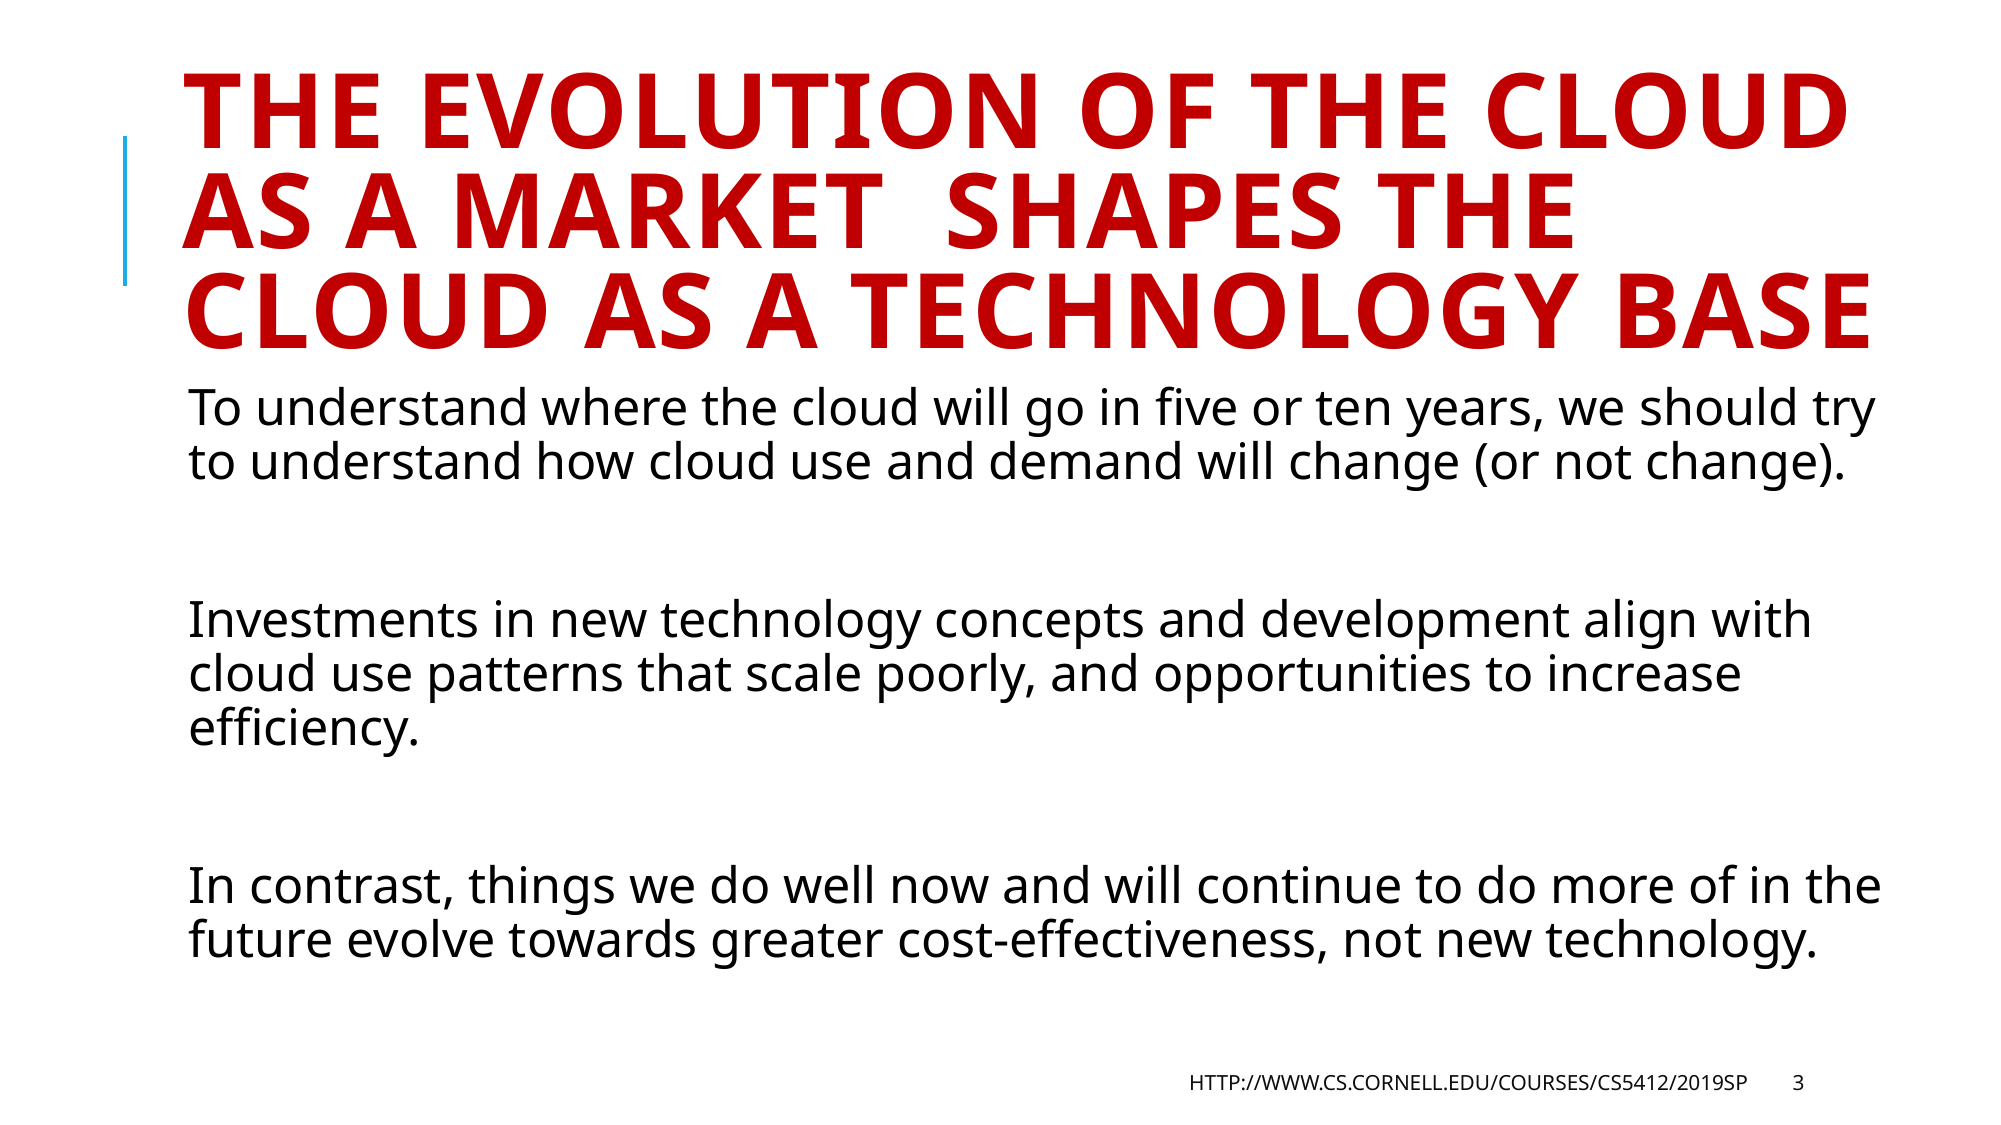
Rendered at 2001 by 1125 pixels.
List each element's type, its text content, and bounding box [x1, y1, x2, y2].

title The evolution of the cloud as a market shapes the cloud as a technology base [168, 96, 1938, 342]
list To understand where the cloud will go in five or ten years, we should try to understand how cloud use and demand will change (or not change). Investments in new technology concepts and development align with cloud use patterns that scale poorly, and opportunities to increase efficiency. In contrast, things we do well now and will continue to do more of in the future evolve towards greater cost-effectiveness, not new technology. [168, 375, 1938, 1035]
footer http://www.cs.cornell.edu/courses/cs5412/2019sp [794, 1061, 1763, 1107]
slide_number 3 [1777, 1061, 1938, 1107]
